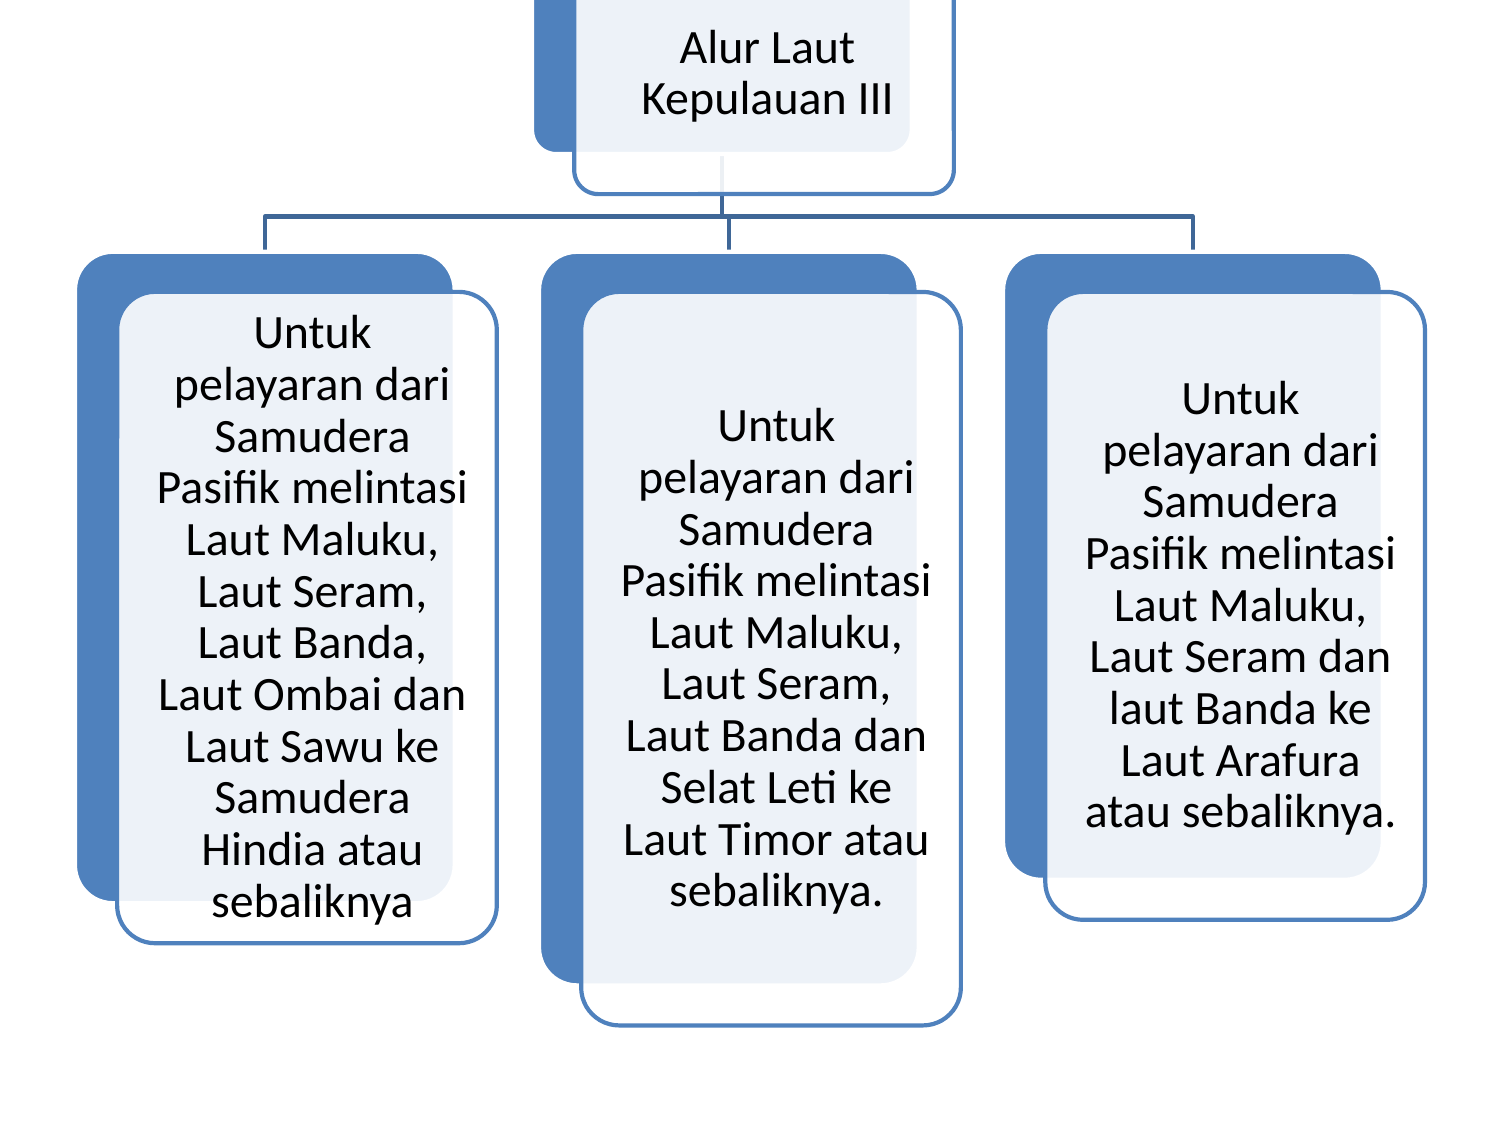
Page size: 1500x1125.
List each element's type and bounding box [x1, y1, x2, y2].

list [74, 0, 1426, 1067]
